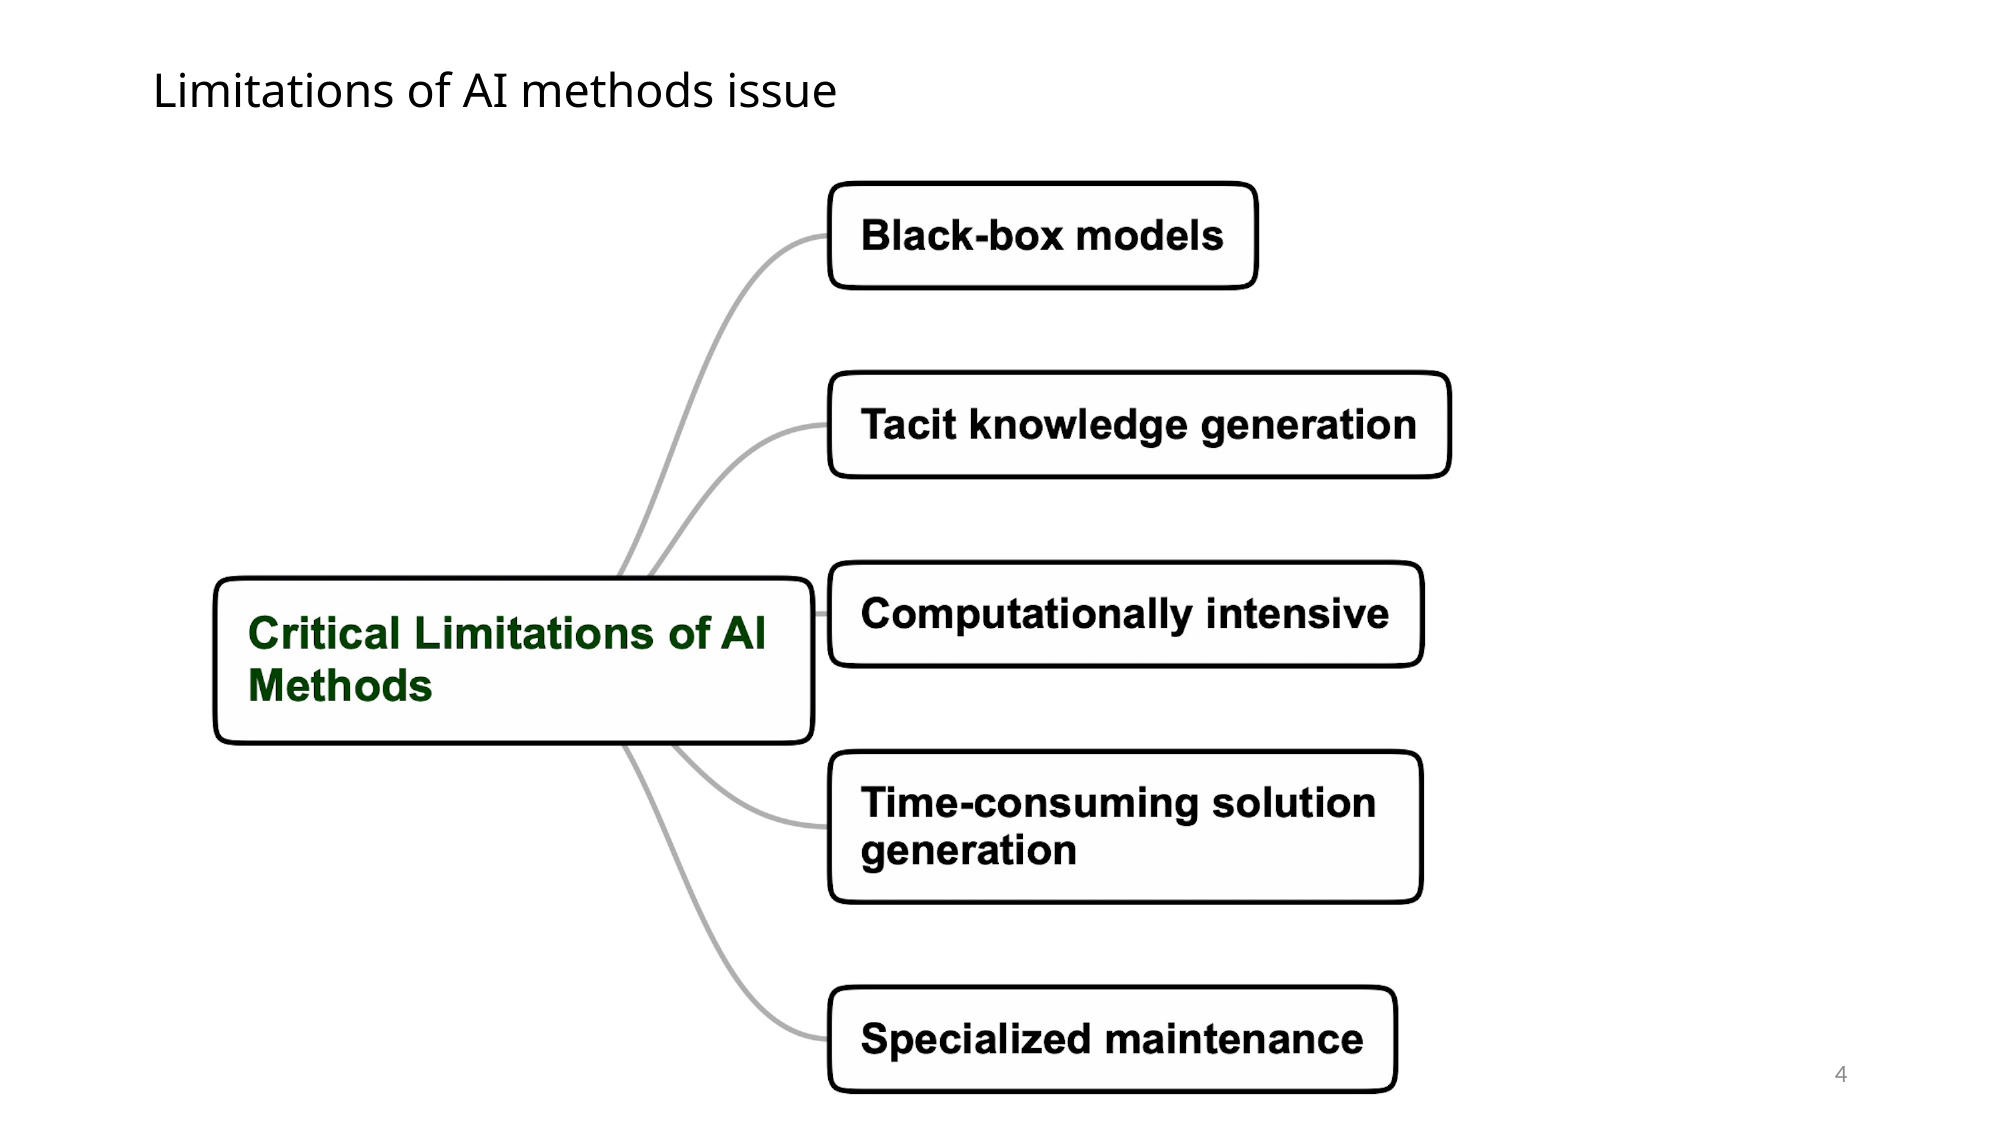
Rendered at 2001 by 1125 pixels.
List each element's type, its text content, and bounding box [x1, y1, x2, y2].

slide_number 4 [1460, 1042, 1863, 1103]
picture [205, 175, 1460, 1103]
title Limitations of AI methods issue [137, 59, 1863, 126]
